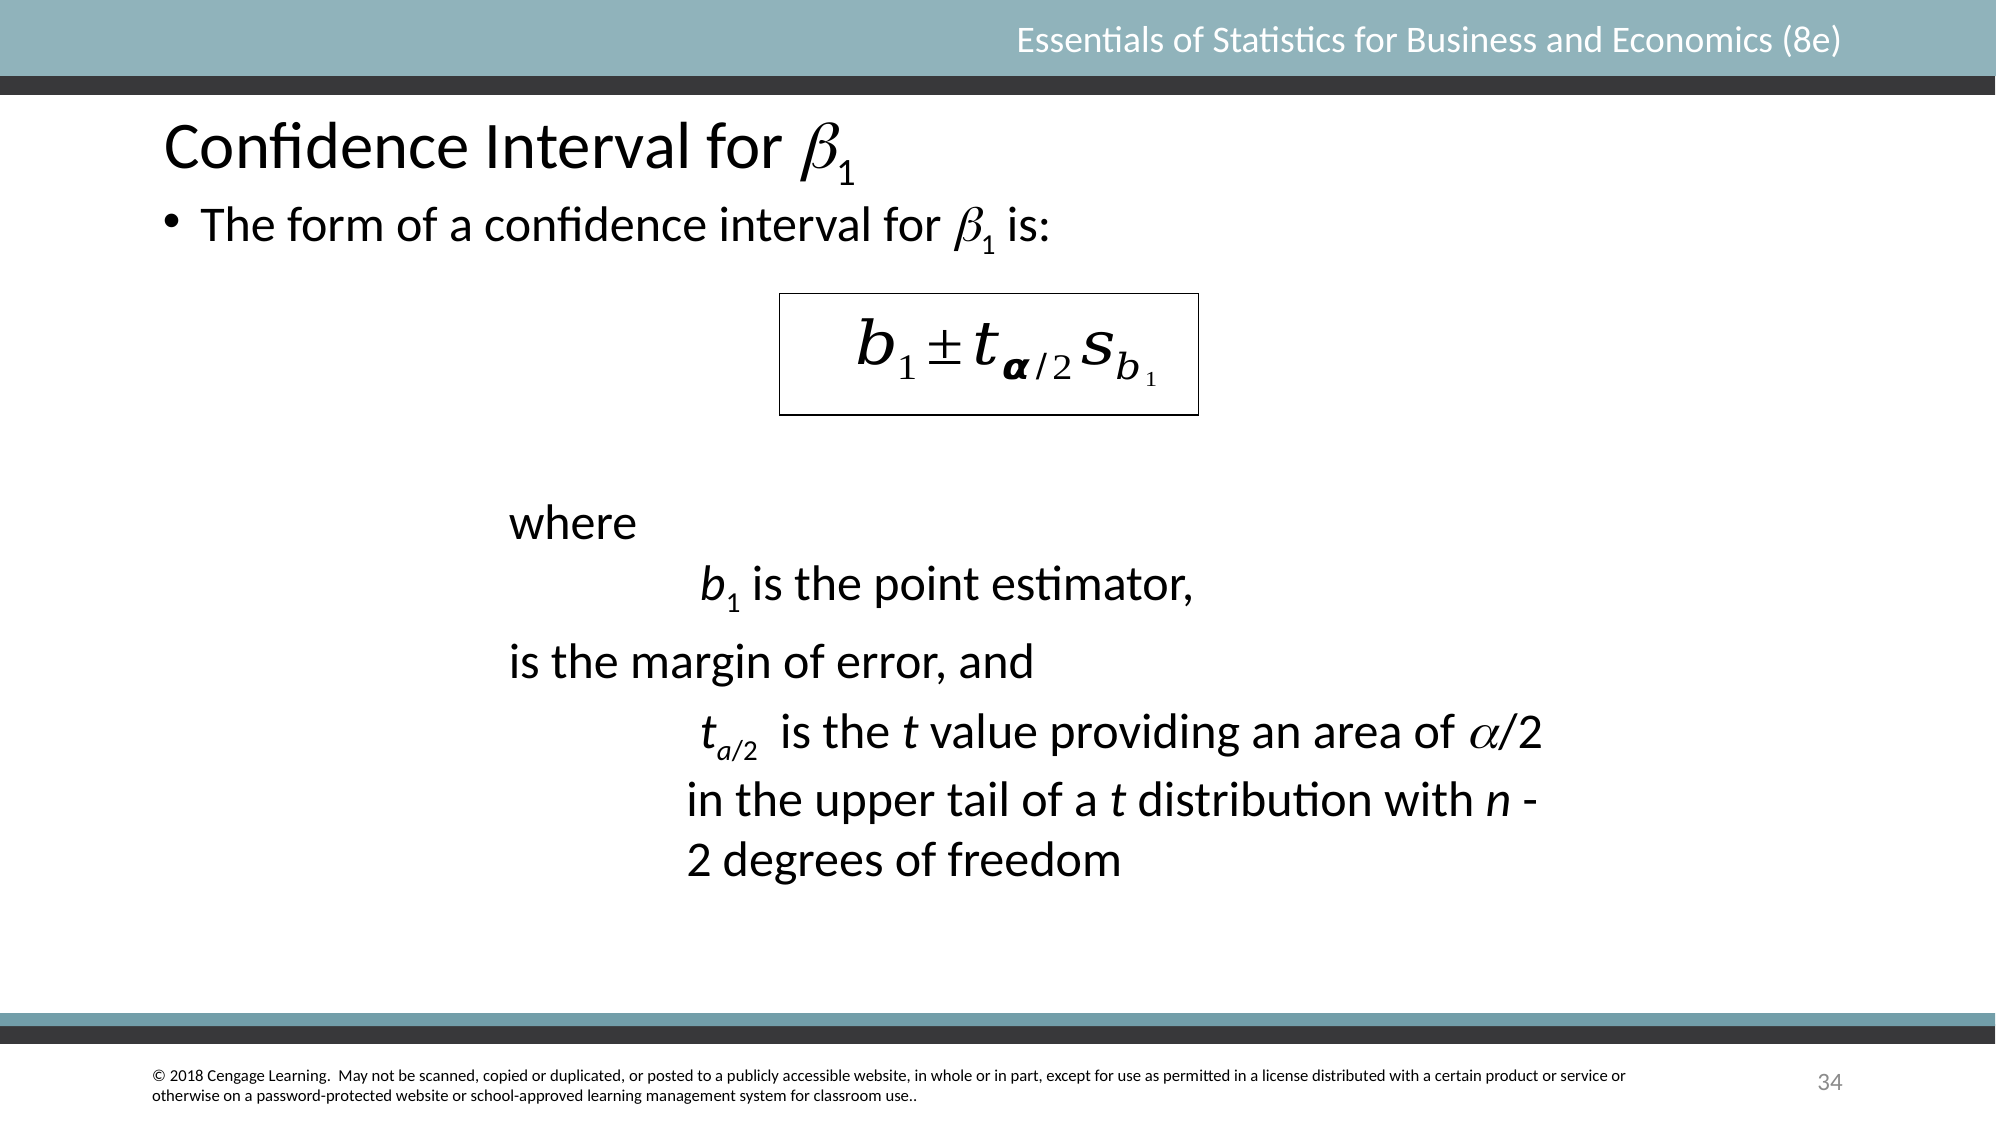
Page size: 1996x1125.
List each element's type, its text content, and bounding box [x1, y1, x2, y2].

list The form of a confidence interval for 1 is: [147, 185, 1844, 278]
picture [0, 76, 1996, 95]
title Confidence Interval for 1 [149, 77, 1846, 212]
text_box [779, 293, 1199, 415]
picture [0, 1027, 1996, 1044]
slide_number 34 [1755, 1057, 1858, 1103]
